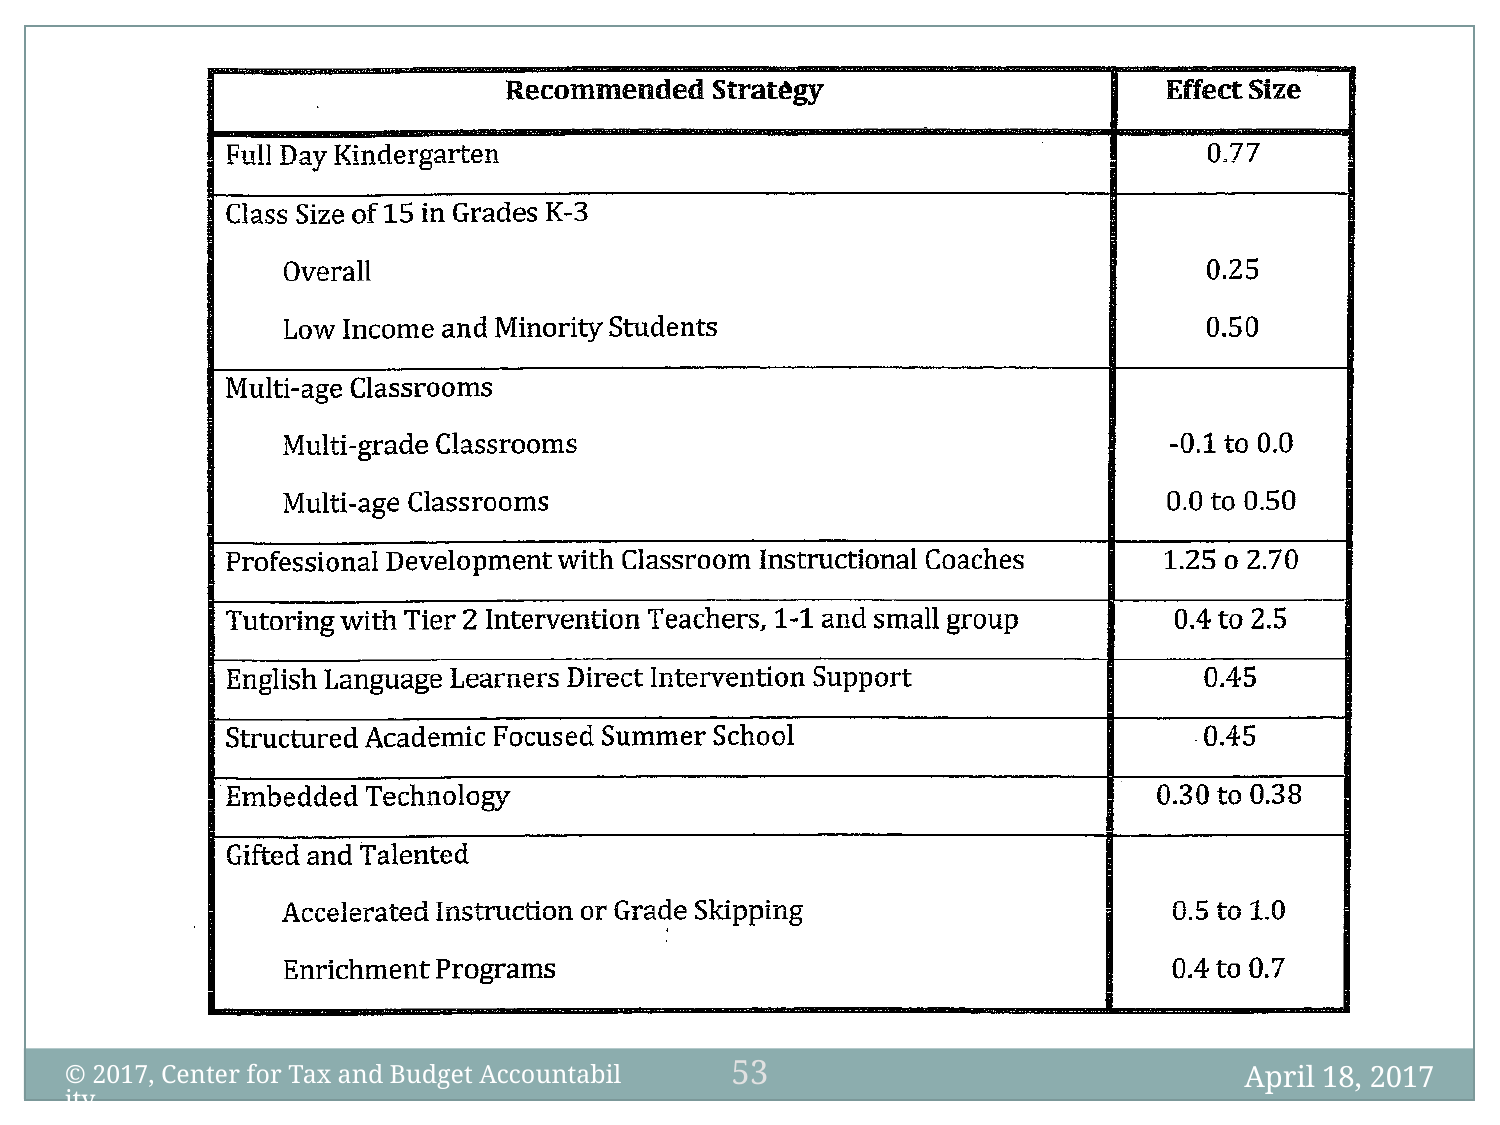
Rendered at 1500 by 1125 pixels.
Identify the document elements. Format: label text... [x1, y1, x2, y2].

slide_number 53 [699, 1048, 800, 1110]
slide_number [950, 1050, 1450, 1111]
footer © 2017, Center for Tax and Budget Accountability [50, 1051, 638, 1112]
picture [174, 53, 1376, 1038]
